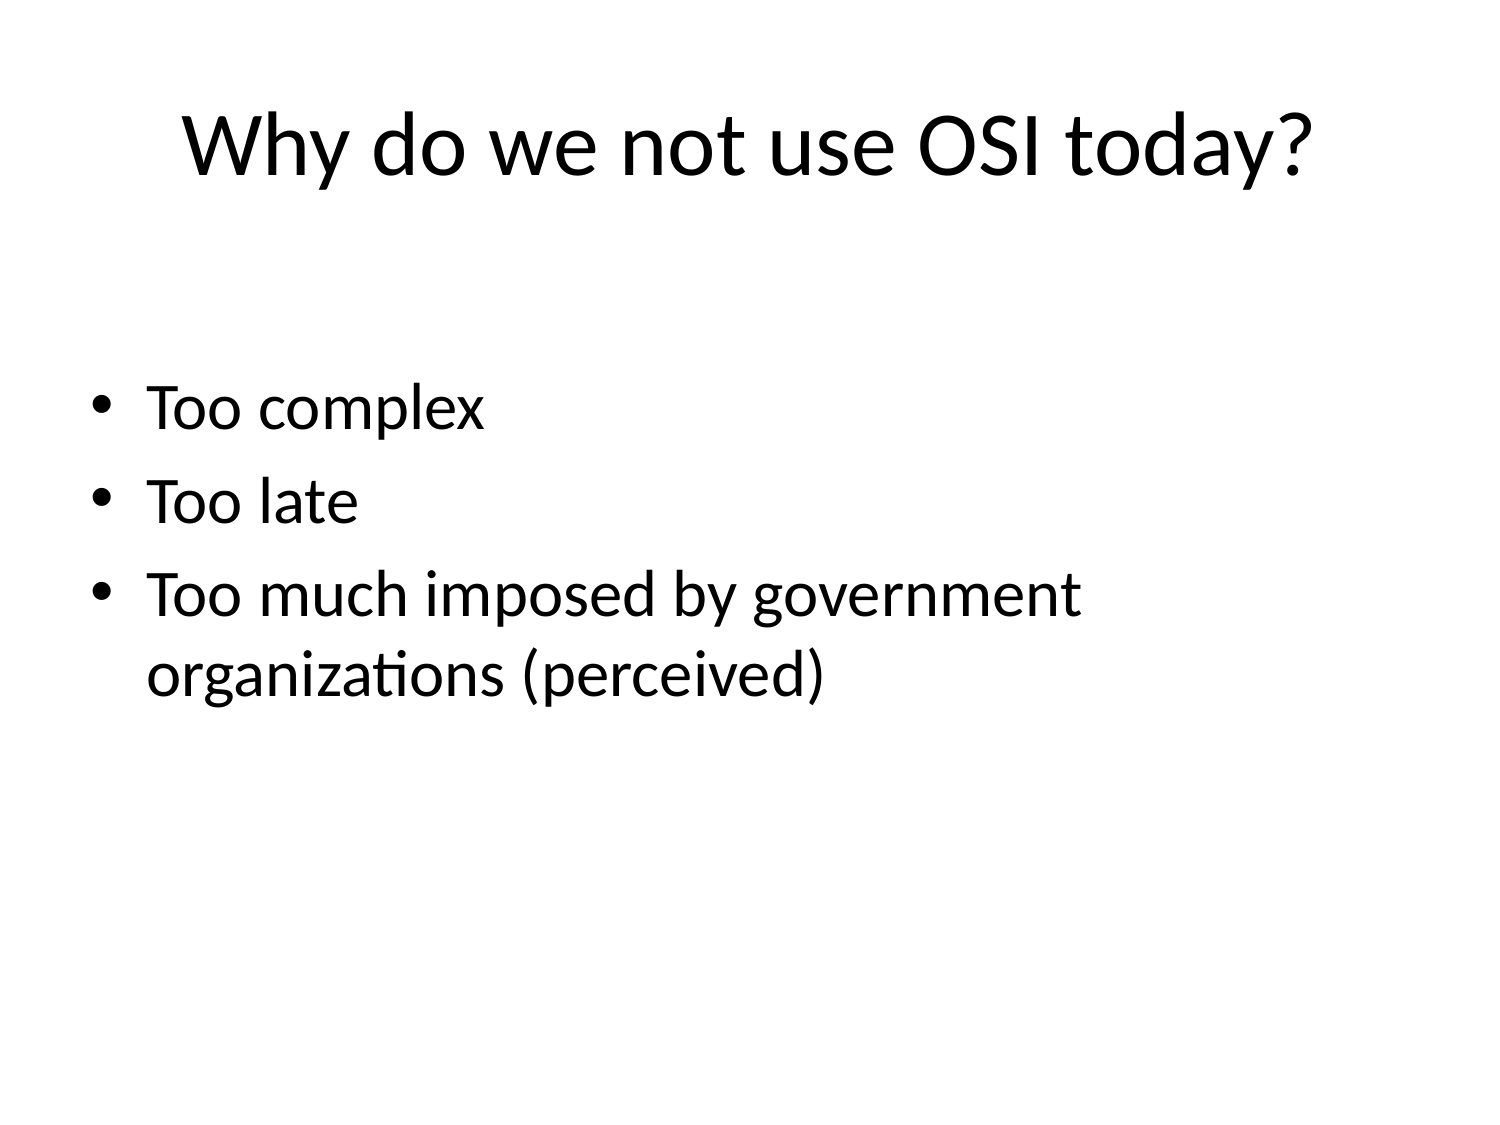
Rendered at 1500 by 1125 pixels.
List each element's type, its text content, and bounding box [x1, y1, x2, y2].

list Too complex Too late Too much imposed by government organizations (perceived) [75, 262, 1425, 1005]
title Why do we not use OSI today? [75, 45, 1425, 233]
